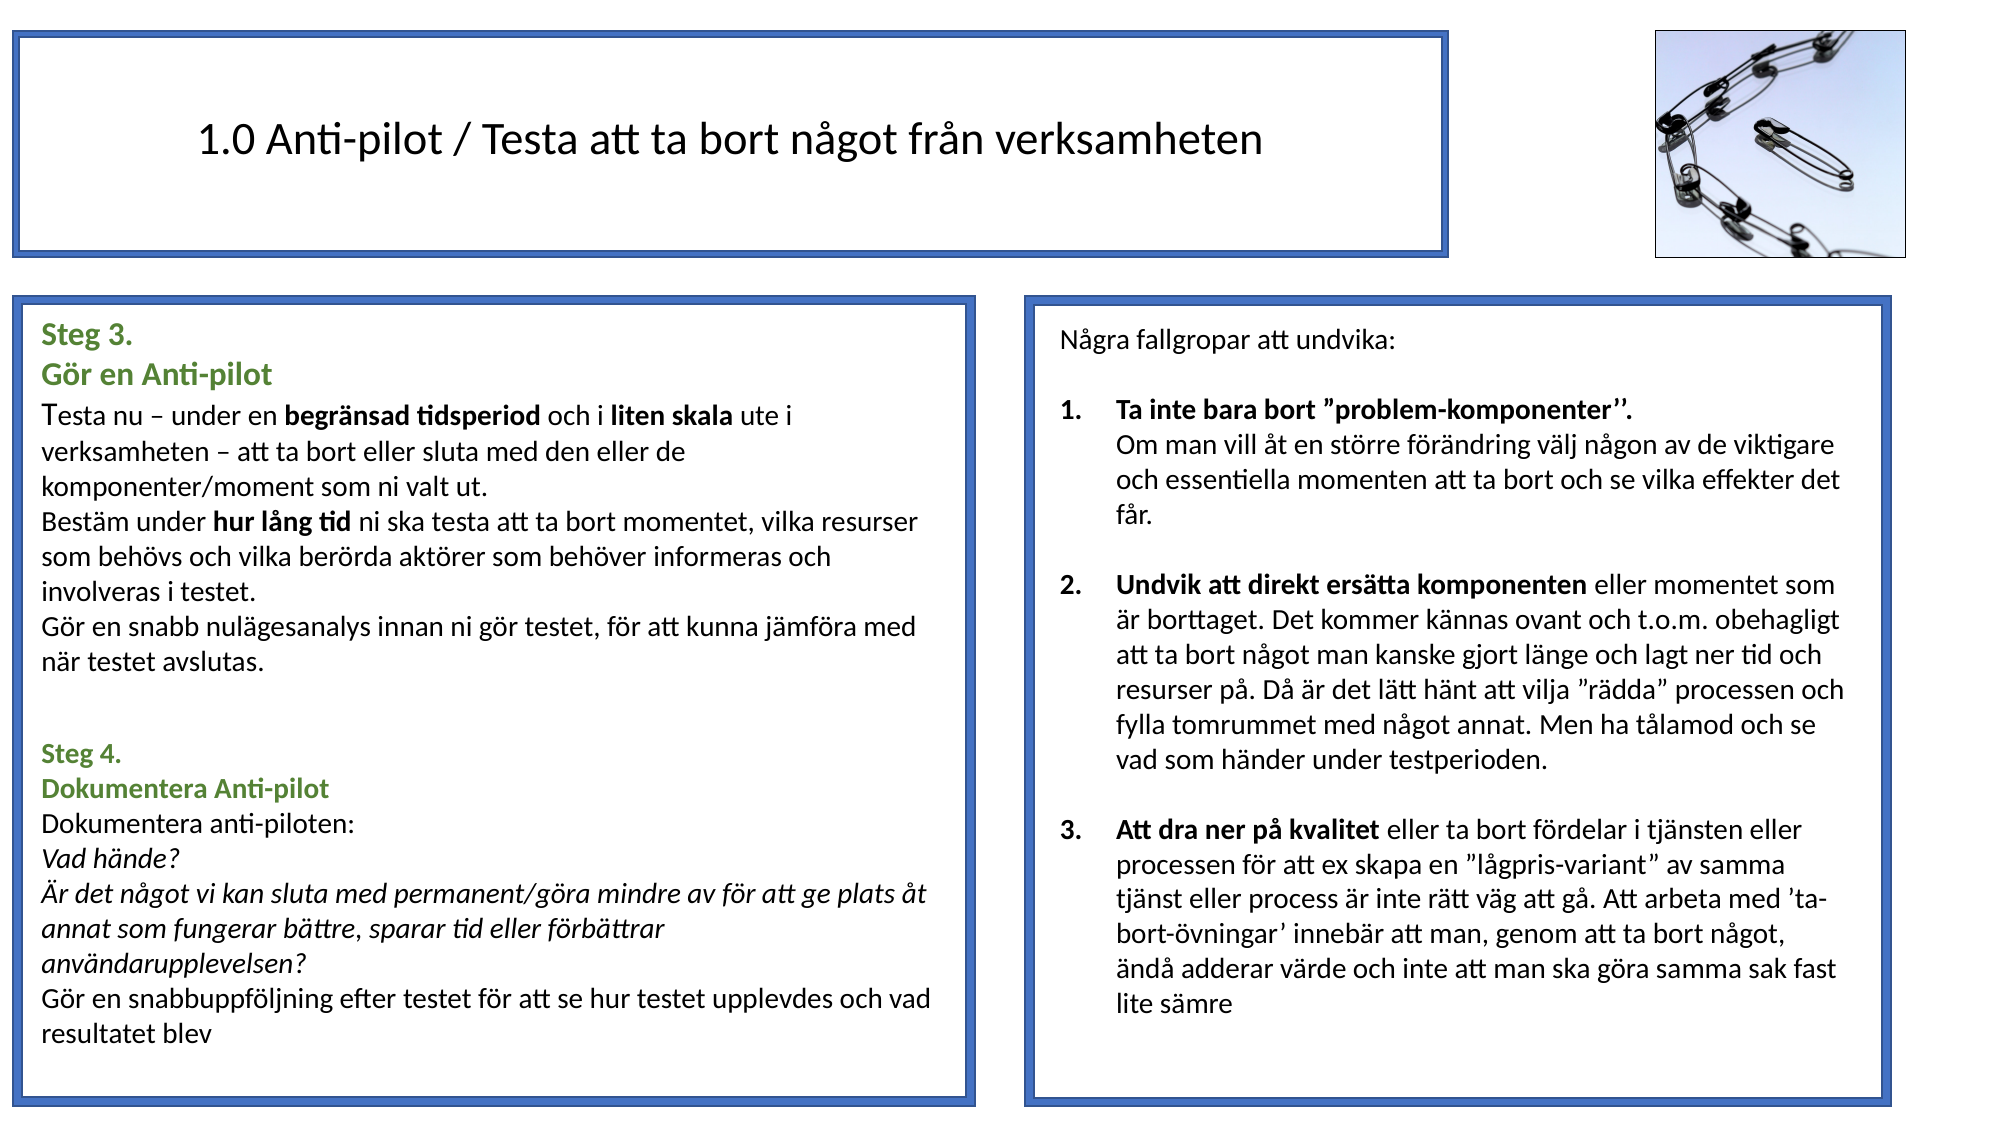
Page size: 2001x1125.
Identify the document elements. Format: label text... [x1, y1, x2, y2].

text_box [12, 295, 976, 1107]
text_box Några fallgropar att undvika: Ta inte bara bort ”problem-komponenter’’. Om man vill åt en större förändring välj någon av de viktigare och essentiella momenten att ta bort och se vilka effekter det får. Undvik att direkt ersätta komponenten eller momentet som är borttaget. Det kommer kännas ovant och t.o.m. obehagligt att ta bort något man kanske gjort länge och lagt ner tid och resurser på. Då är det lätt hänt att vilja ”rädda” processen och fylla tomrummet med något annat. Men ha tålamod och se vad som händer under testperioden. Att dra ner på kvalitet eller ta bort fördelar i tjänsten eller processen för att ex skapa en ”lågpris-variant” av samma tjänst eller process är inte rätt väg att gå. Att arbeta med ’ta-bort-övningar’ innebär att man, genom att ta bort något, ändå adderar värde och inte att man ska göra samma sak fast lite sämre [1045, 313, 1864, 1028]
text_box Steg 3. Gör en Anti-pilot Testa nu – under en begränsad tidsperiod och i liten skala ute i verksamheten – att ta bort eller sluta med den eller de komponenter/moment som ni valt ut. Bestäm under hur lång tid ni ska testa att ta bort momentet, vilka resurser som behövs och vilka berörda aktörer som behöver informeras och involveras i testet. Gör en snabb nulägesanalys innan ni gör testet, för att kunna jämföra med när testet avslutas. [26, 304, 951, 685]
text_box [1024, 295, 1892, 1107]
subtitle 1.0 Anti-pilot / Testa att ta bort något från verksamheten [20, 106, 1441, 172]
text_box [12, 30, 1449, 258]
picture [1655, 30, 1906, 257]
text_box Steg 4. Dokumentera Anti-pilot Dokumentera anti-piloten: Vad hände? Är det något vi kan sluta med permanent/göra mindre av för att ge plats åt annat som fungerar bättre, sparar tid eller förbättrar användarupplevelsen? Gör en snabbuppföljning efter testet för att se hur testet upplevdes och vad resultatet blev [26, 727, 951, 1057]
